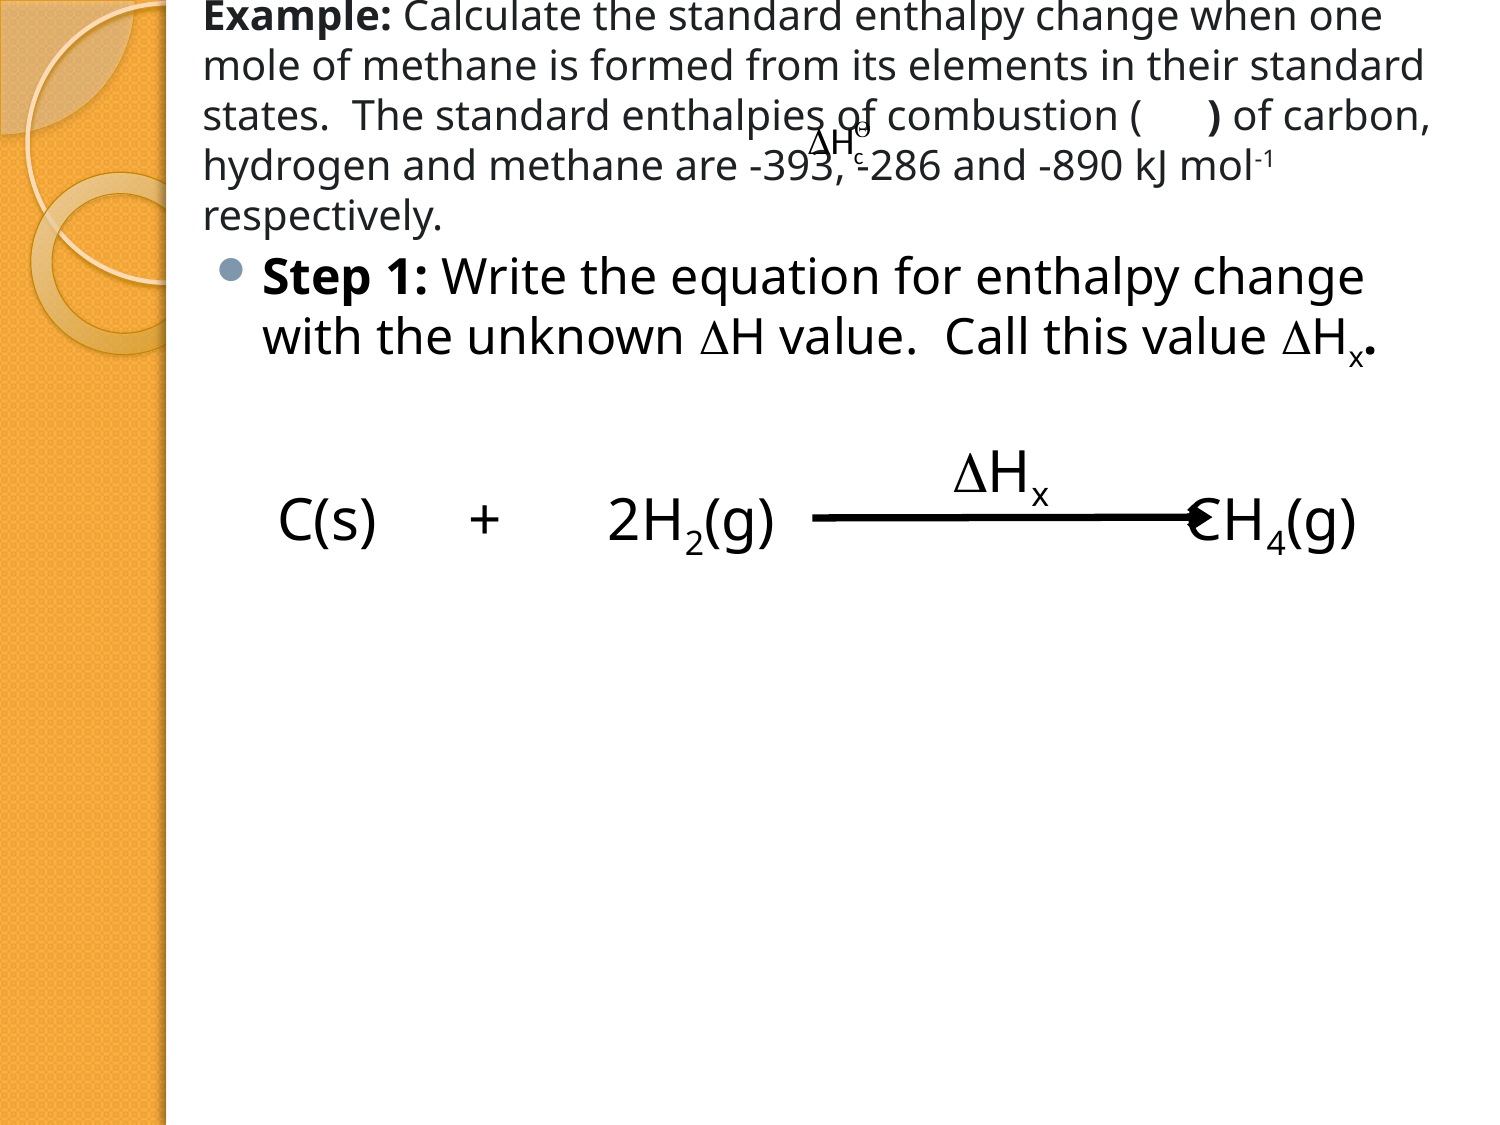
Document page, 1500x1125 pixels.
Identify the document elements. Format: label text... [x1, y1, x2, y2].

text_box C(s) + 2H2(g) CH4(g) [262, 474, 1475, 570]
text_box Hx [937, 426, 1113, 514]
title Example: Calculate the standard enthalpy change when one mole of methane is formed from its elements in their standard states. The standard enthalpies of combustion ( ) of carbon, hydrogen and methane are -393, -286 and -890 kJ mol-1 respectively. [187, 45, 1466, 233]
list Step 1: Write the equation for enthalpy change with the unknown H value. Call this value Hx. [187, 237, 1466, 1025]
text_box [799, 112, 881, 174]
